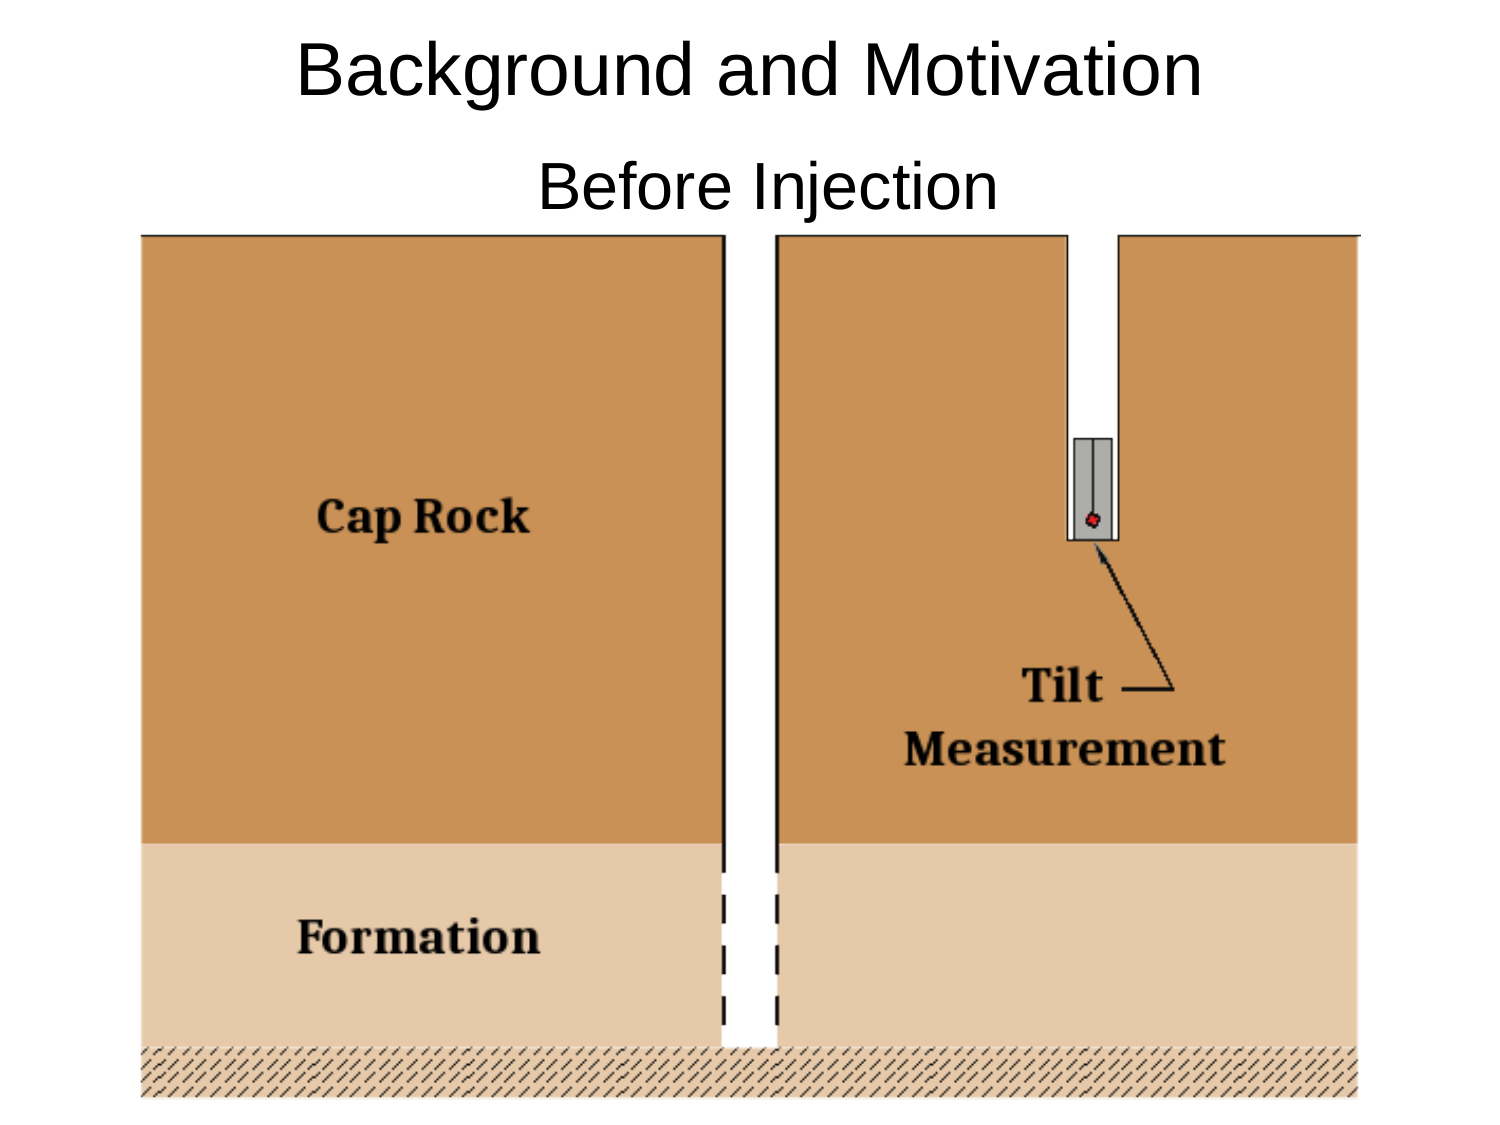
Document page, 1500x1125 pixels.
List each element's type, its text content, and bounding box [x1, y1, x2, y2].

text_box Before Injection [139, 135, 1361, 222]
title Background and Motivation [0, 0, 1500, 132]
picture [139, 233, 1361, 1100]
